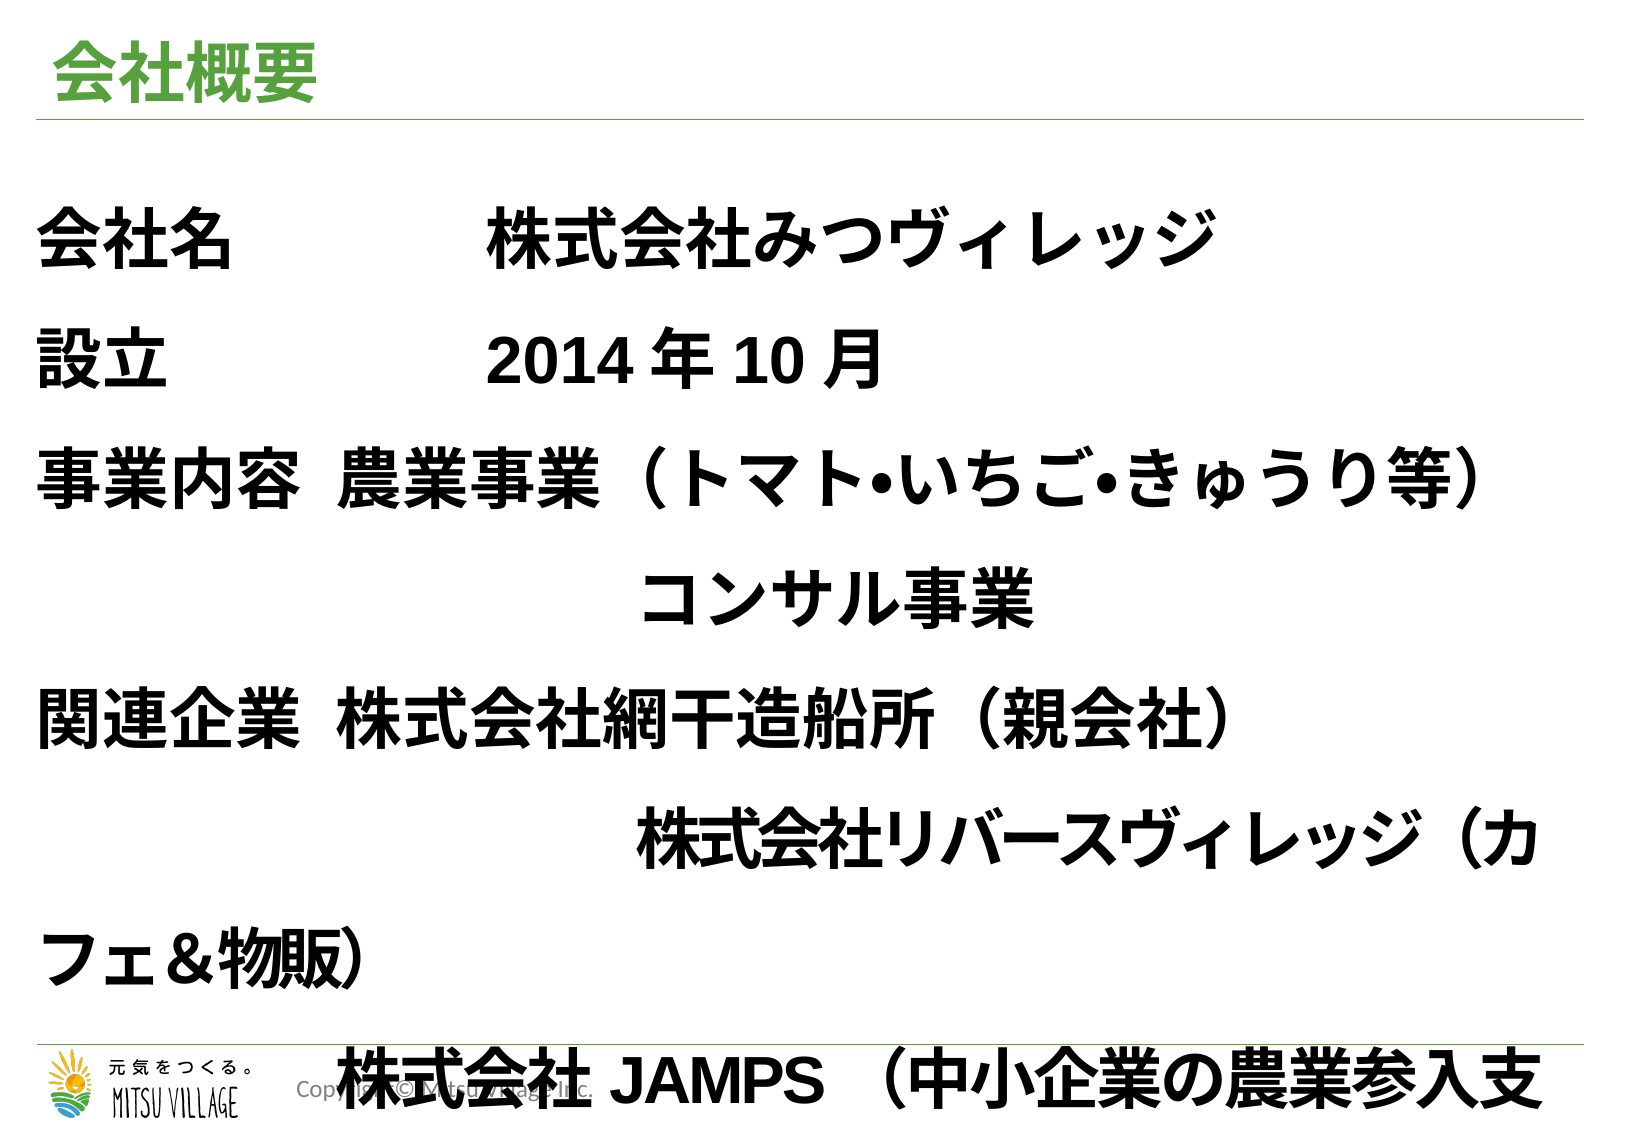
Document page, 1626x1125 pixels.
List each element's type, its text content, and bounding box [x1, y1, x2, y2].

text_box 会社概要 [37, 23, 334, 119]
text_box 会社名 株式会社みつヴィレッジ 設立 2014年10月 事業内容 農業事業（トマト・いちご・きゅうり等） コンサル事業 関連企業 株式会社網干造船所（親会社） 株式会社リバースヴィレッジ（カフェ＆物販） 株式会社JAMPS（中小企業の農業参入支援） [20, 149, 1625, 1125]
